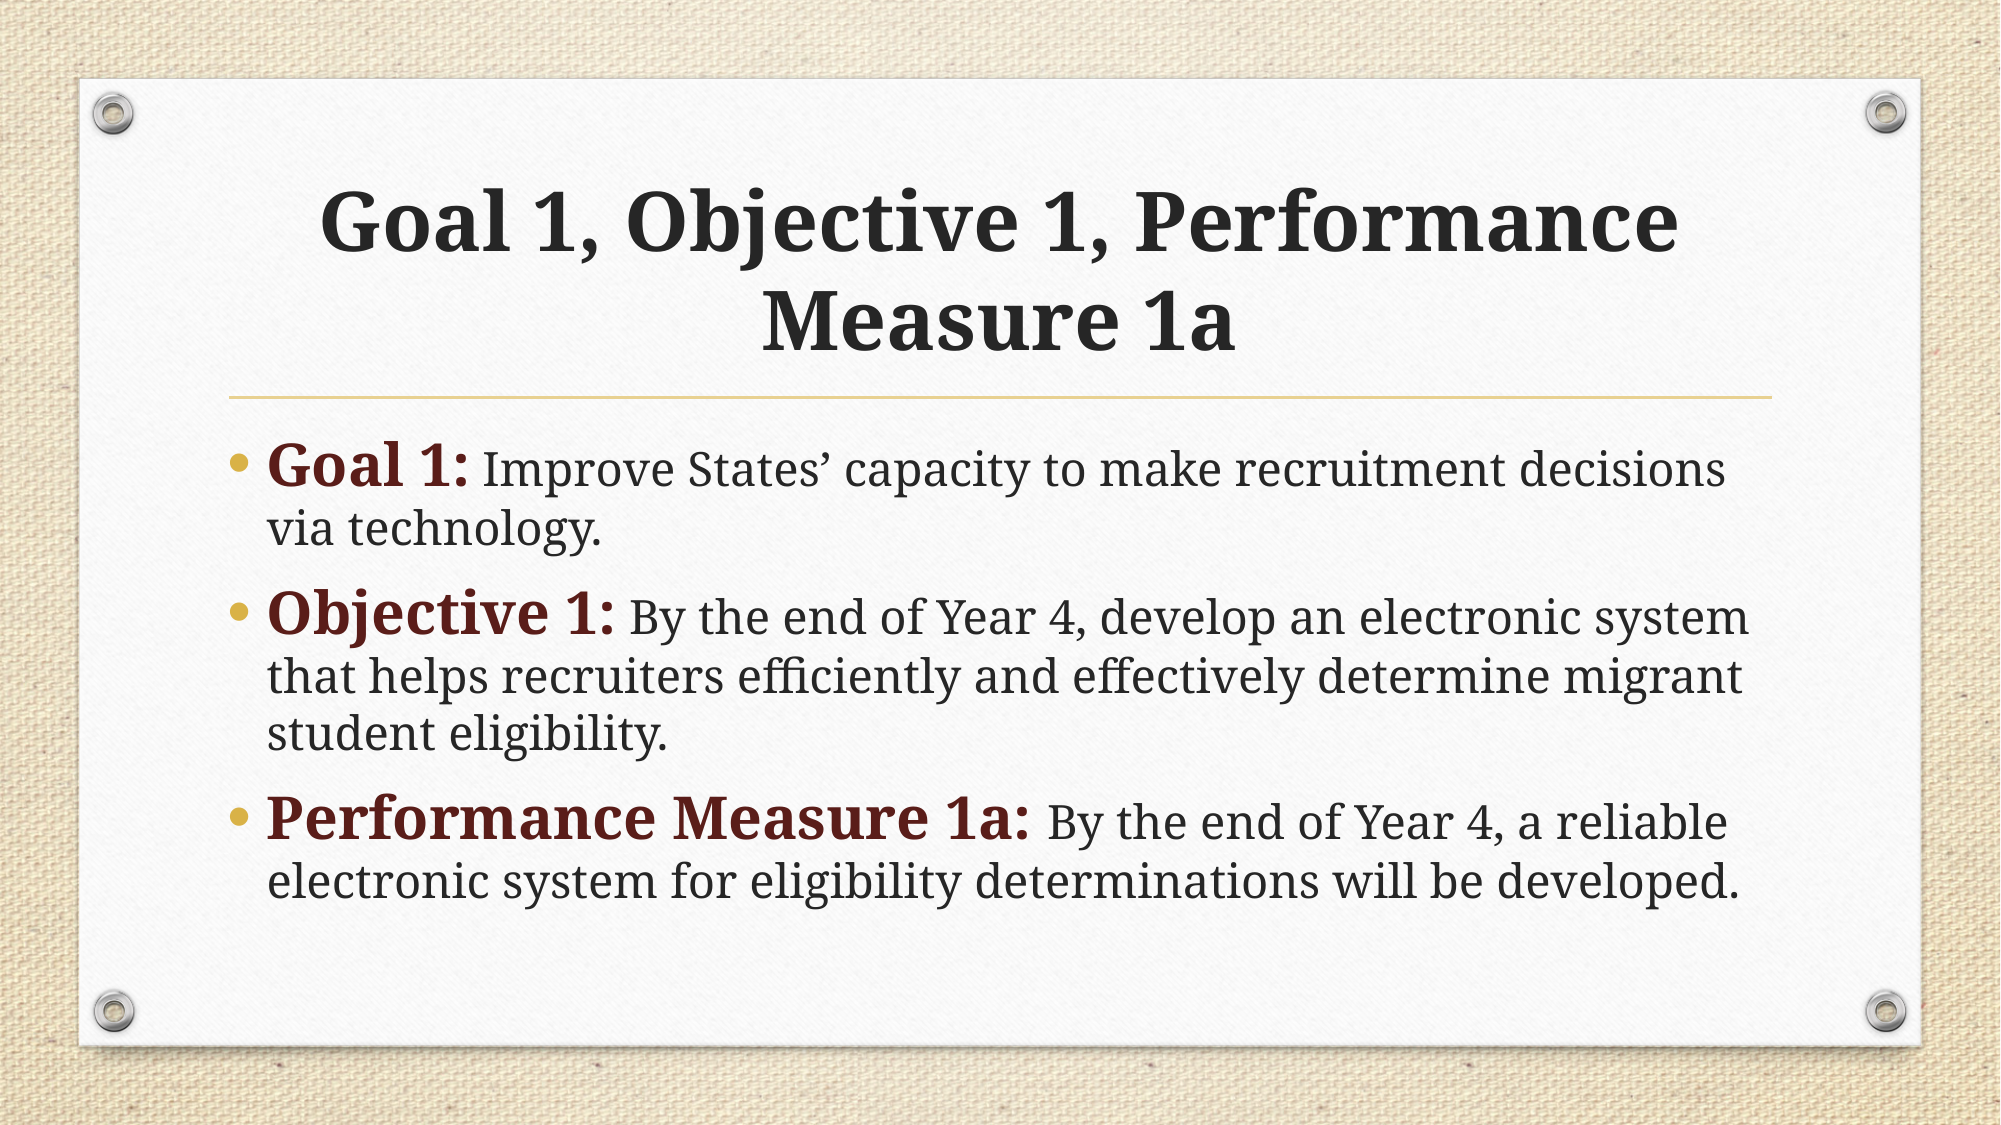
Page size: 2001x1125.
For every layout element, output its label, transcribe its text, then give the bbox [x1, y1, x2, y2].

picture [0, 0, 2001, 1125]
list Goal 1: Improve States’ capacity to make recruitment decisions via technology. Objective 1: By the end of Year 4, develop an electronic system that helps recruiters efficiently and effectively determine migrant student eligibility. Performance Measure 1a: By the end of Year 4, a reliable electronic system for eligibility determinations will be developed. [212, 419, 1788, 964]
title Goal 1, Objective 1, Performance Measure 1a [192, 161, 1808, 375]
